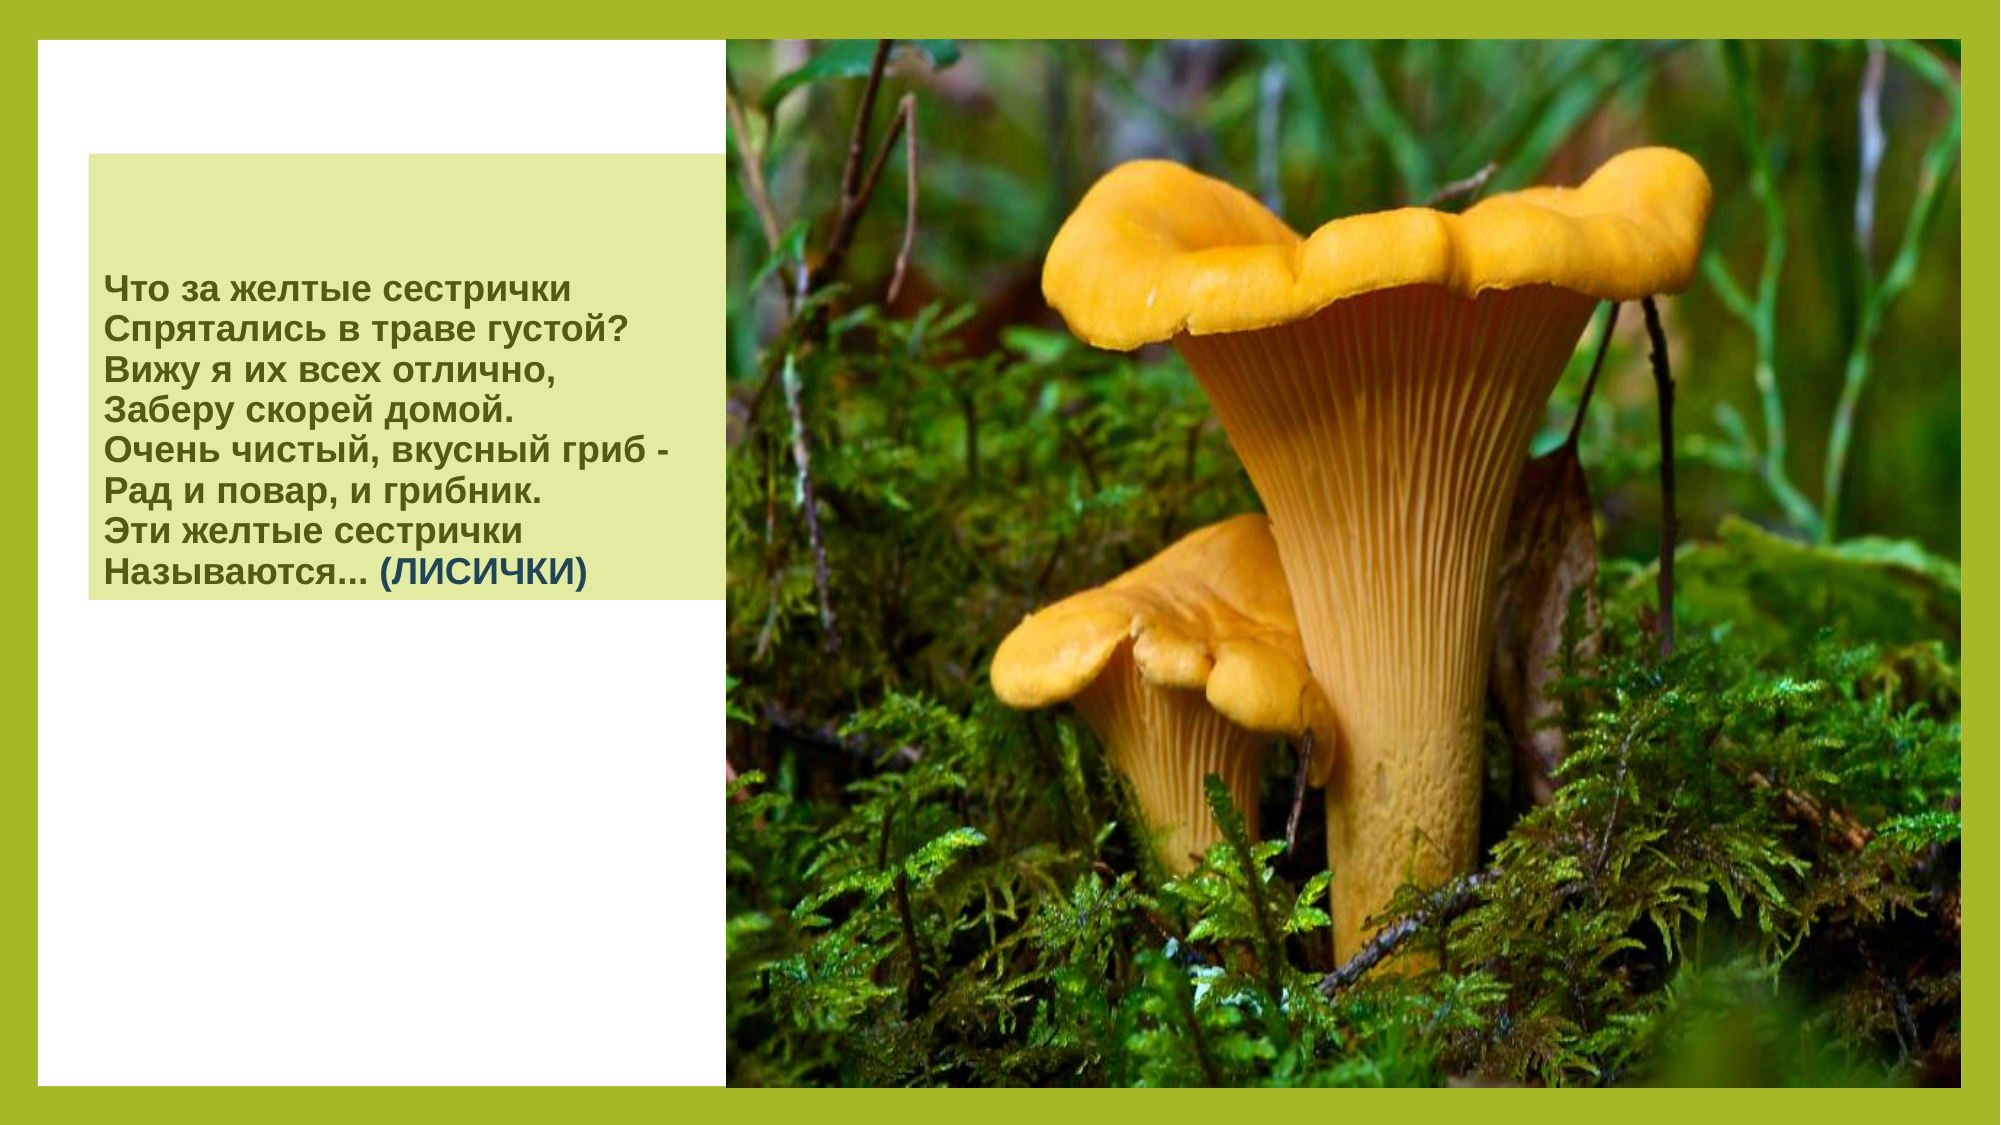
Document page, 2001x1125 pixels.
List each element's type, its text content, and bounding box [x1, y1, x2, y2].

title Что за желтые сестрички Спрятались в траве густой? Вижу я их всех отлично, Заберу скорей домой. Очень чистый, вкусный гриб - Рад и повар, и грибник. Эти желтые сестрички Называются... (ЛИСИЧКИ) [88, 153, 718, 600]
picture [726, 39, 1962, 1089]
